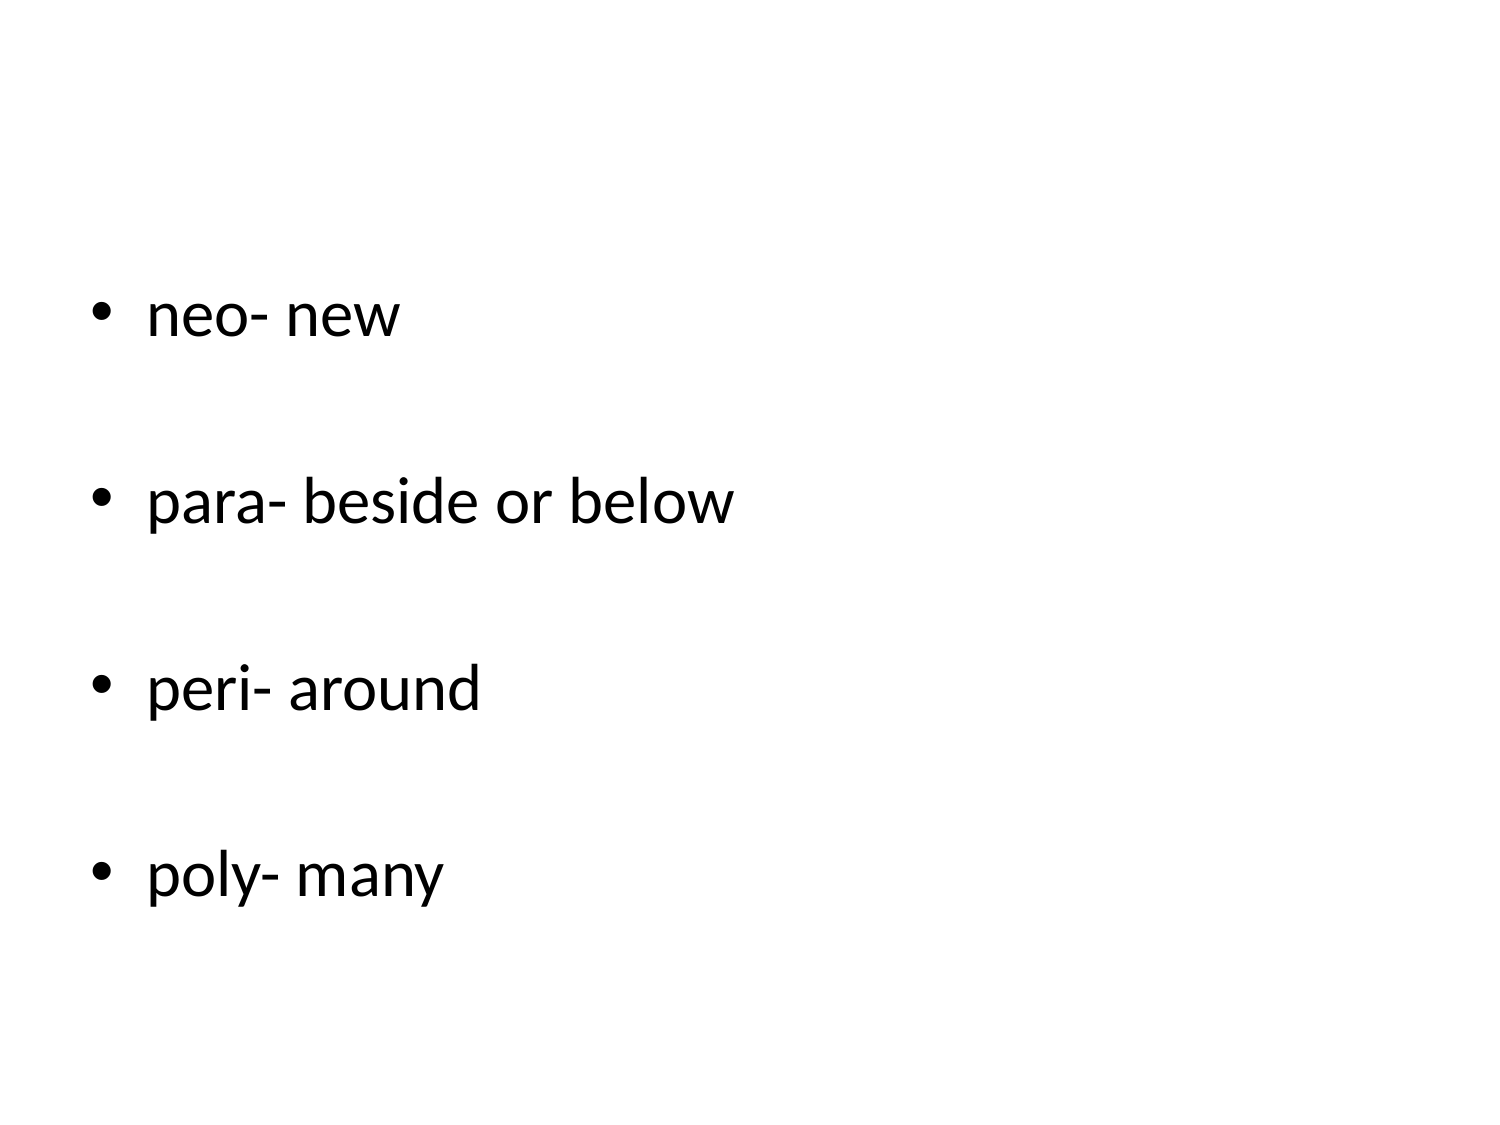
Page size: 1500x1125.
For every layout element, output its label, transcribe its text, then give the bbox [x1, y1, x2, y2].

list neo- new para- beside or below peri- around poly- many [74, 262, 1426, 1006]
